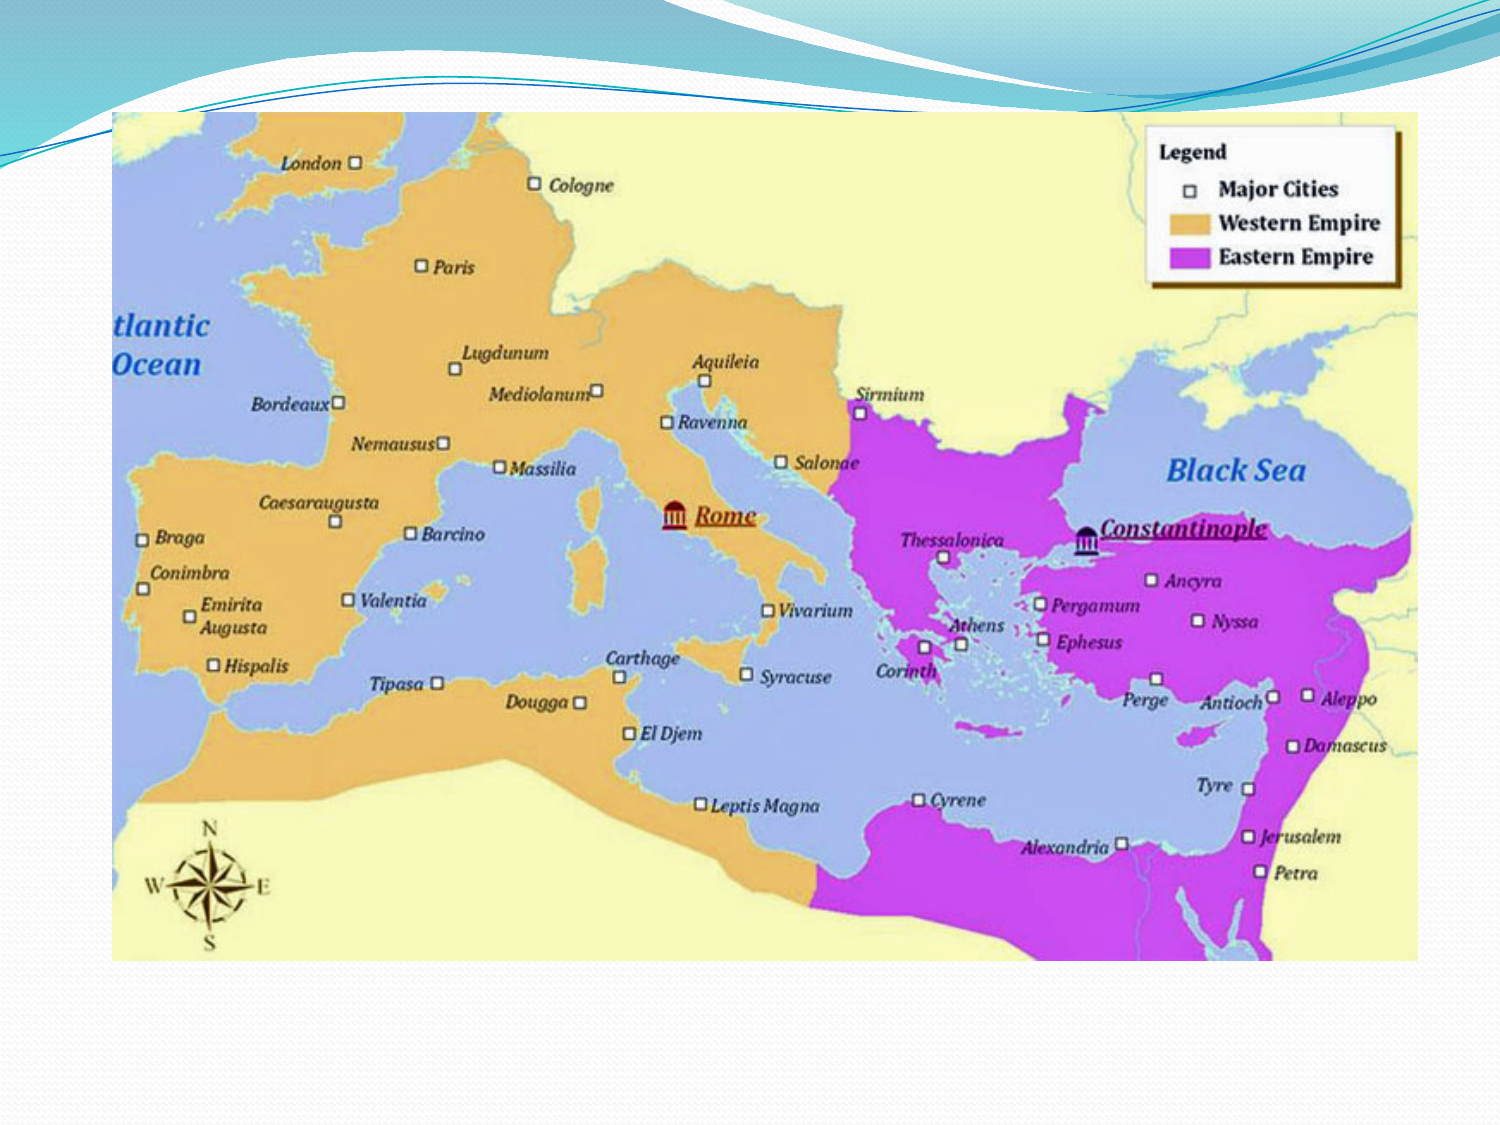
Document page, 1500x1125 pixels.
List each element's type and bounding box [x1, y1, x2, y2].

picture [112, 112, 1418, 961]
